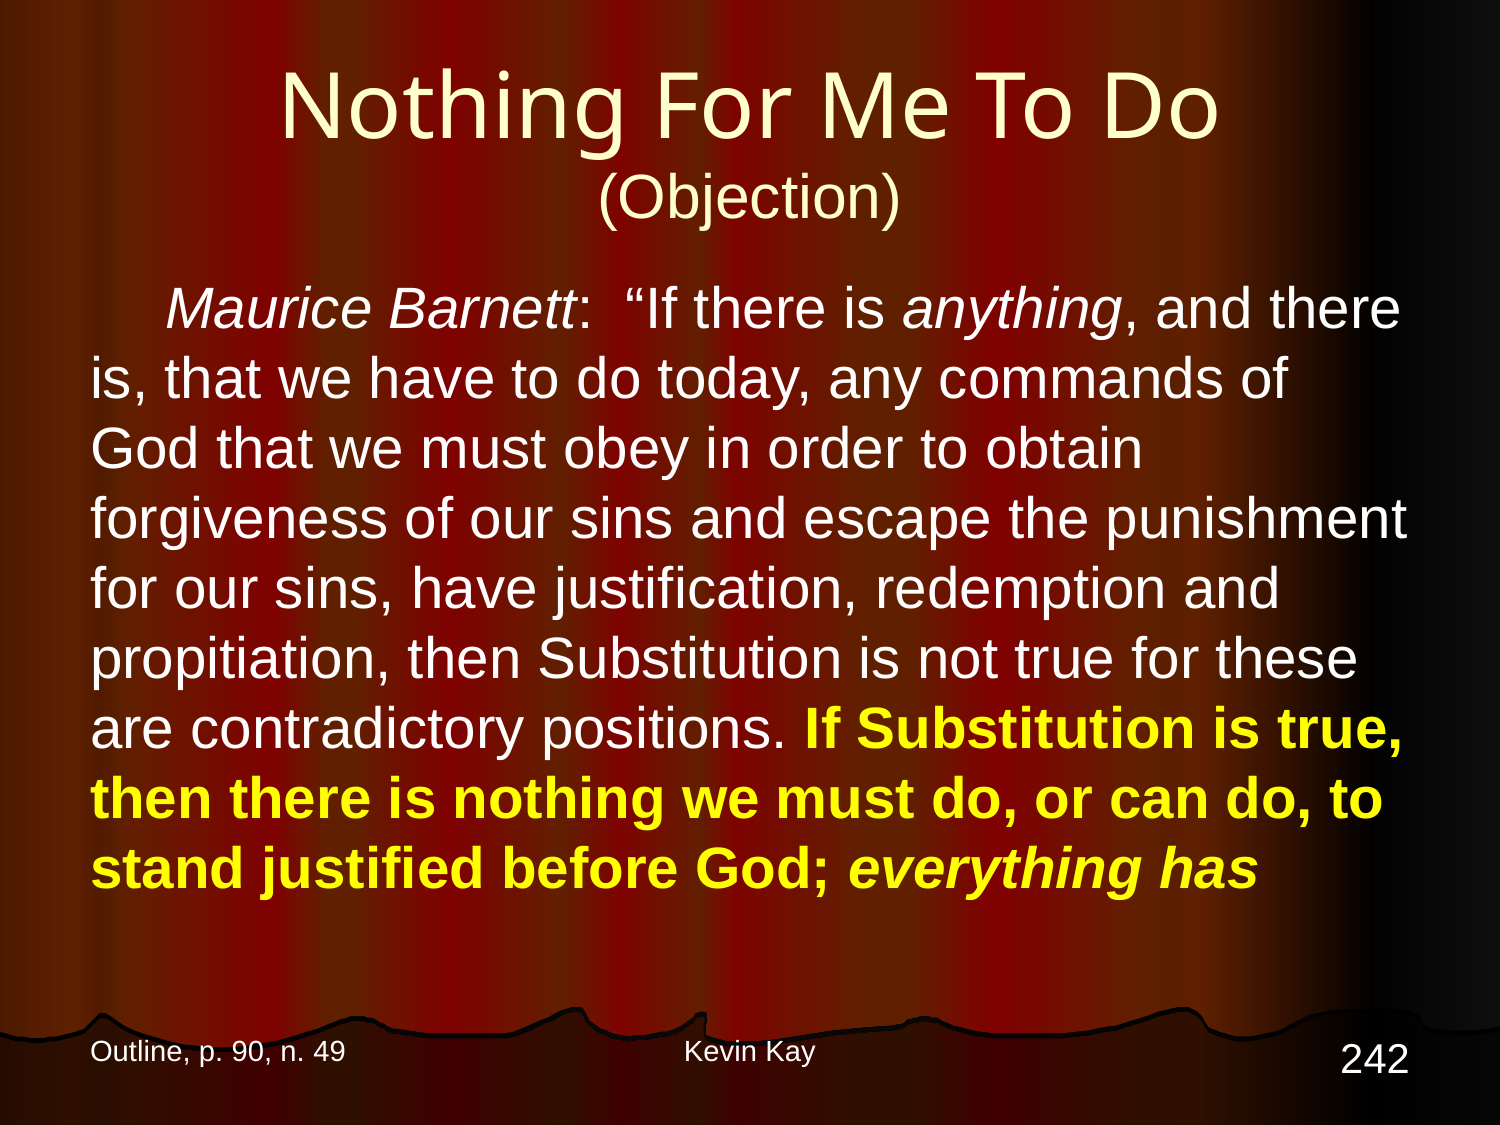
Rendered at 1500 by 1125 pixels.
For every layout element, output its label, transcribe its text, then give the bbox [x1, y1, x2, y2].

footer Kevin Kay [512, 1025, 988, 1100]
slide_number 242 [1074, 1024, 1425, 1100]
list Maurice Barnett: “If there is anything, and there is, that we have to do today, any commands of God that we must obey in order to obtain forgiveness of our sins and escape the punishment for our sins, have justification, redemption and propitiation, then Substitution is not true for these are contradictory positions. If Substitution is true, then there is nothing we must do, or can do, to stand justified before God; everything has [75, 262, 1425, 1006]
title Nothing For Me To Do (Objection) [75, 45, 1425, 233]
slide_number Outline, p. 90, n. 49 [75, 1025, 425, 1100]
